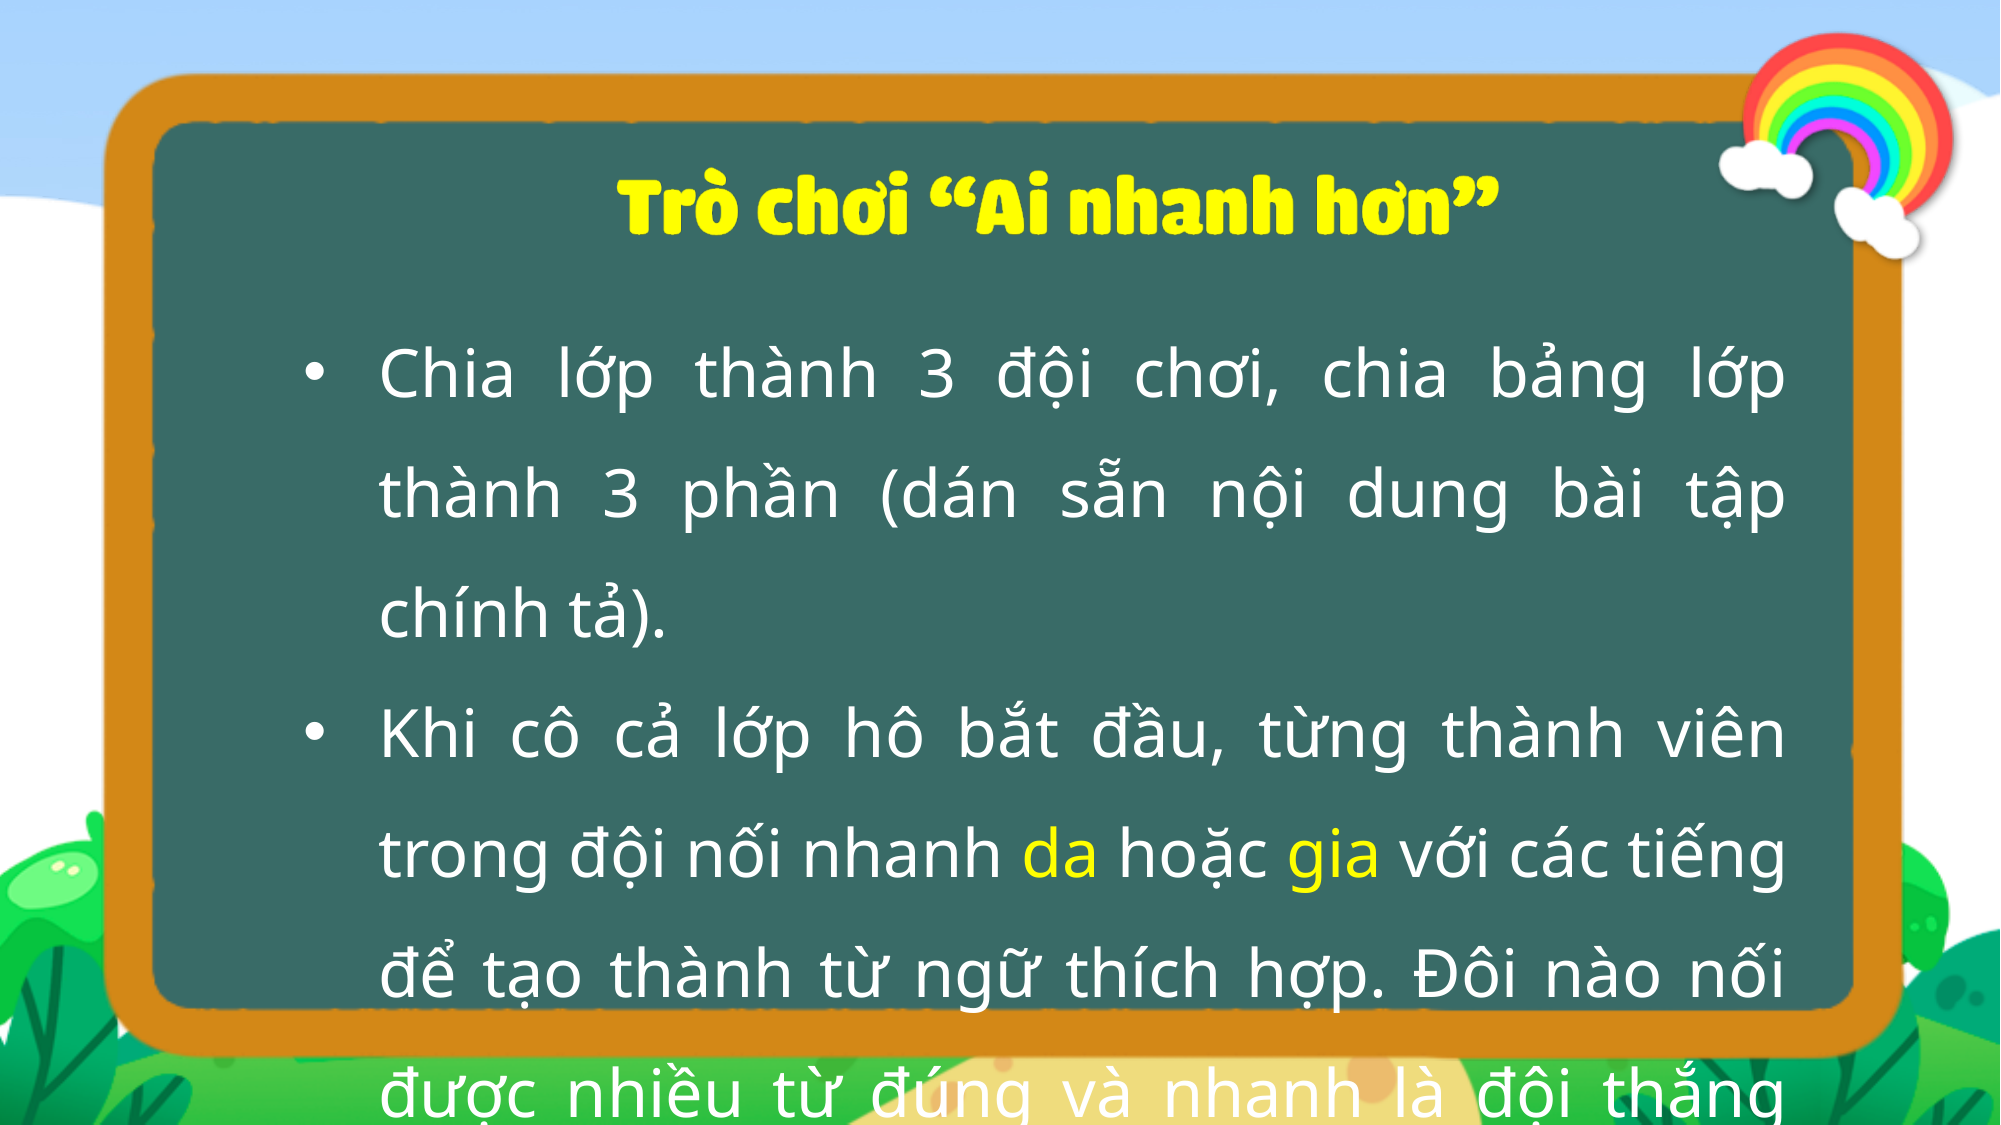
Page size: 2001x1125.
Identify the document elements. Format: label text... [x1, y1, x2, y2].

picture [0, 0, 2001, 1125]
text_box Chia lớp thành 3 đội chơi, chia bảng lớp thành 3 phần (dán sẵn nội dung bài tập chính tả). Khi cô cả lớp hô bắt đầu, từng thành viên trong đội nối nhanh da hoặc gia với các tiếng để tạo thành từ ngữ thích hợp. Đôi nào nối được nhiều từ đúng và nhanh là đội thắng cuộc. [288, 283, 1804, 1125]
